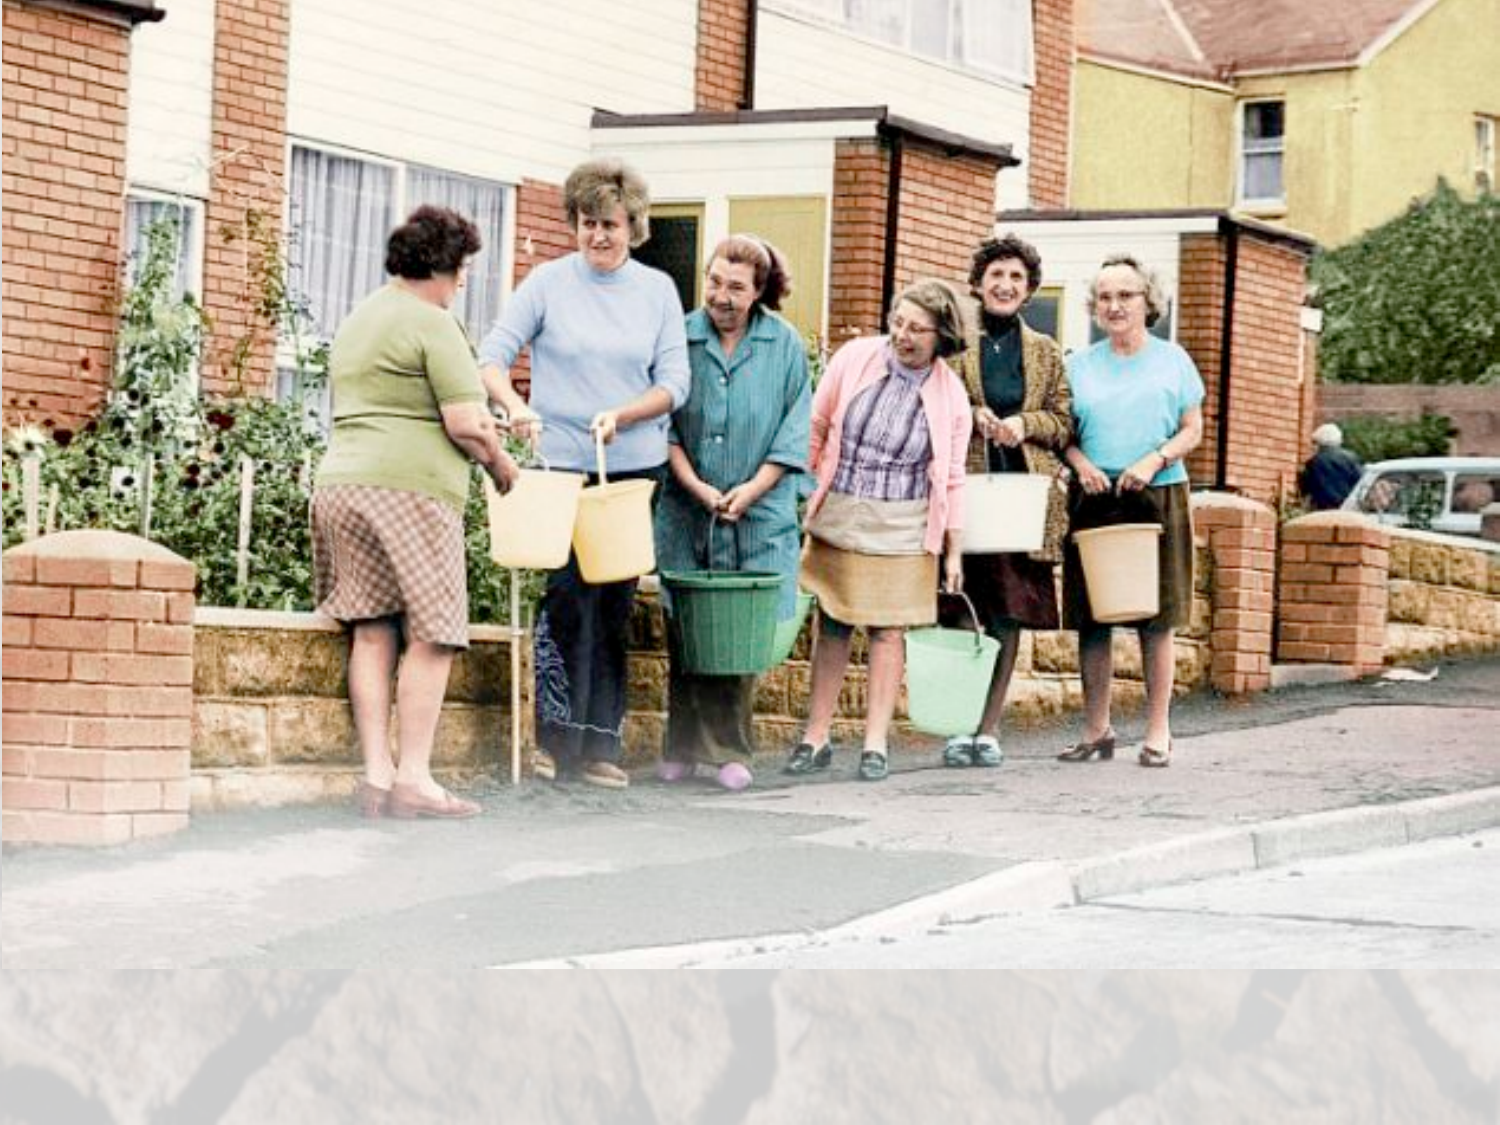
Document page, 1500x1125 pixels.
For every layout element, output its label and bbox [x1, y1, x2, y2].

picture [2, 0, 1500, 969]
